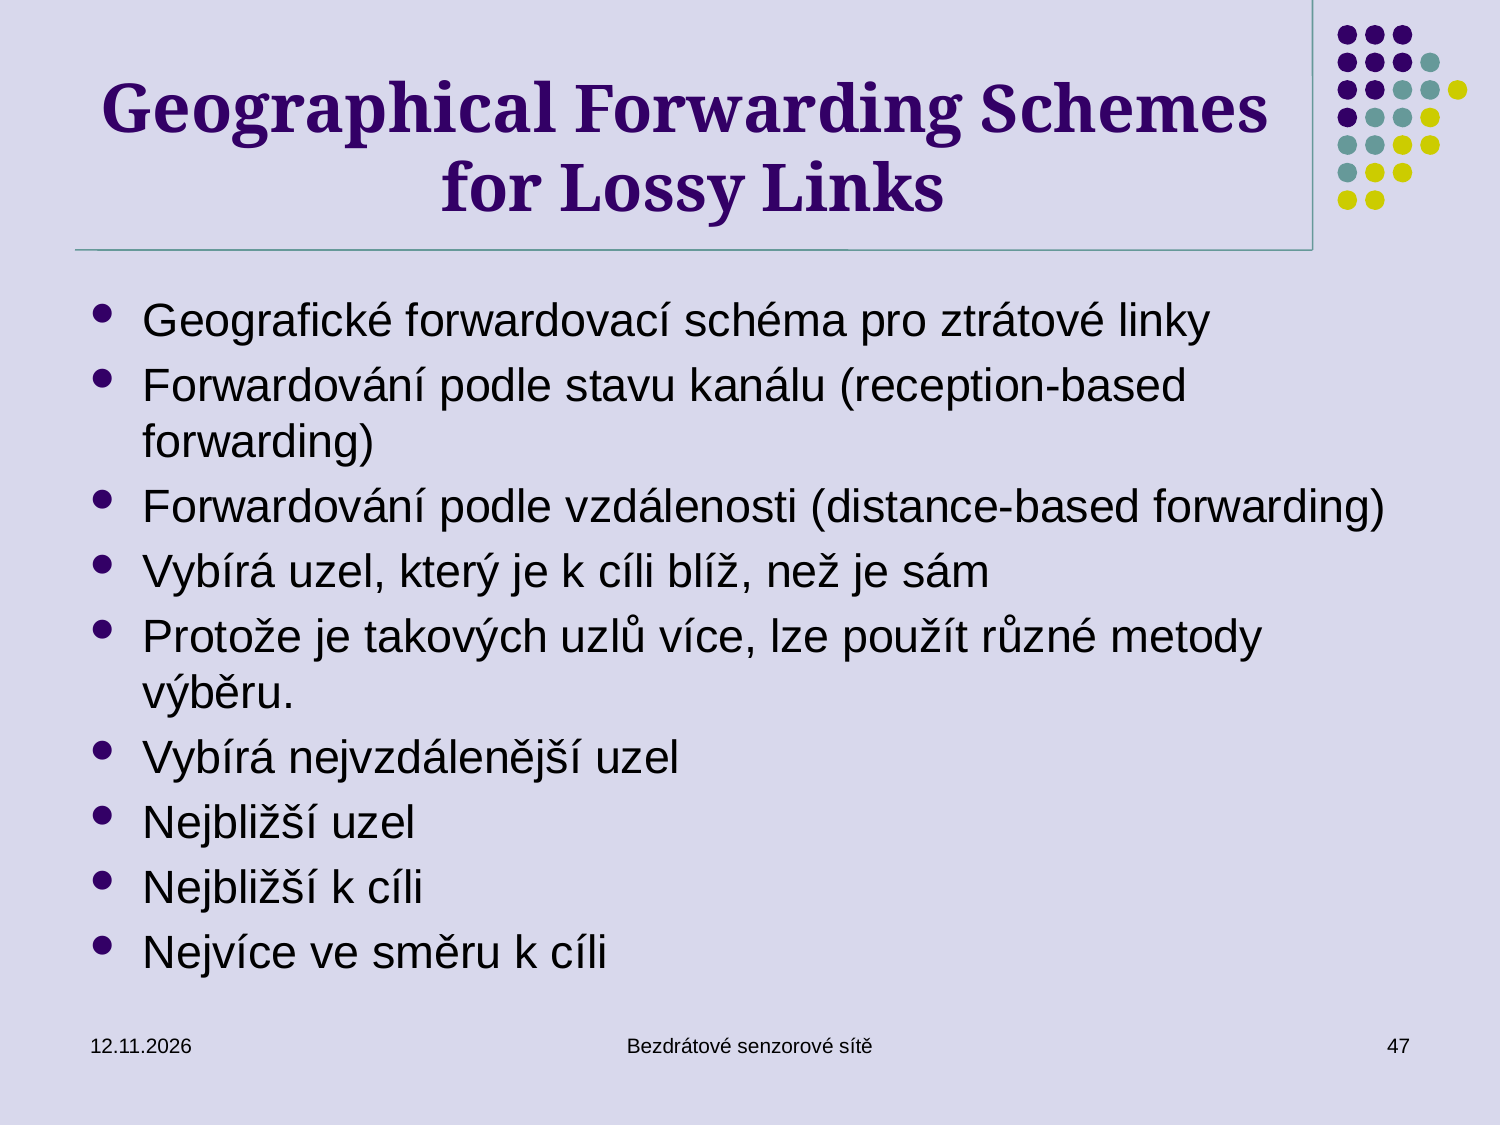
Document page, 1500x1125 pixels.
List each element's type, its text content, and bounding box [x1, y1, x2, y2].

title Geographical Forwarding Schemes for Lossy Links [75, 20, 1313, 233]
list Geografické forwardovací schéma pro ztrátové linky Forwardování podle stavu kanálu (reception-based forwarding) Forwardování podle vzdálenosti (distance-based forwarding) Vybírá uzel, který je k cíli blíž, než je sám Protože je takových uzlů více, lze použít různé metody výběru. Vybírá nejvzdálenější uzel Nejbližší uzel Nejbližší k cíli Nejvíce ve směru k cíli [75, 282, 1425, 1006]
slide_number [75, 1025, 425, 1100]
footer Bezdrátové senzorové sítě [512, 1025, 988, 1100]
slide_number 47 [1074, 1025, 1425, 1100]
